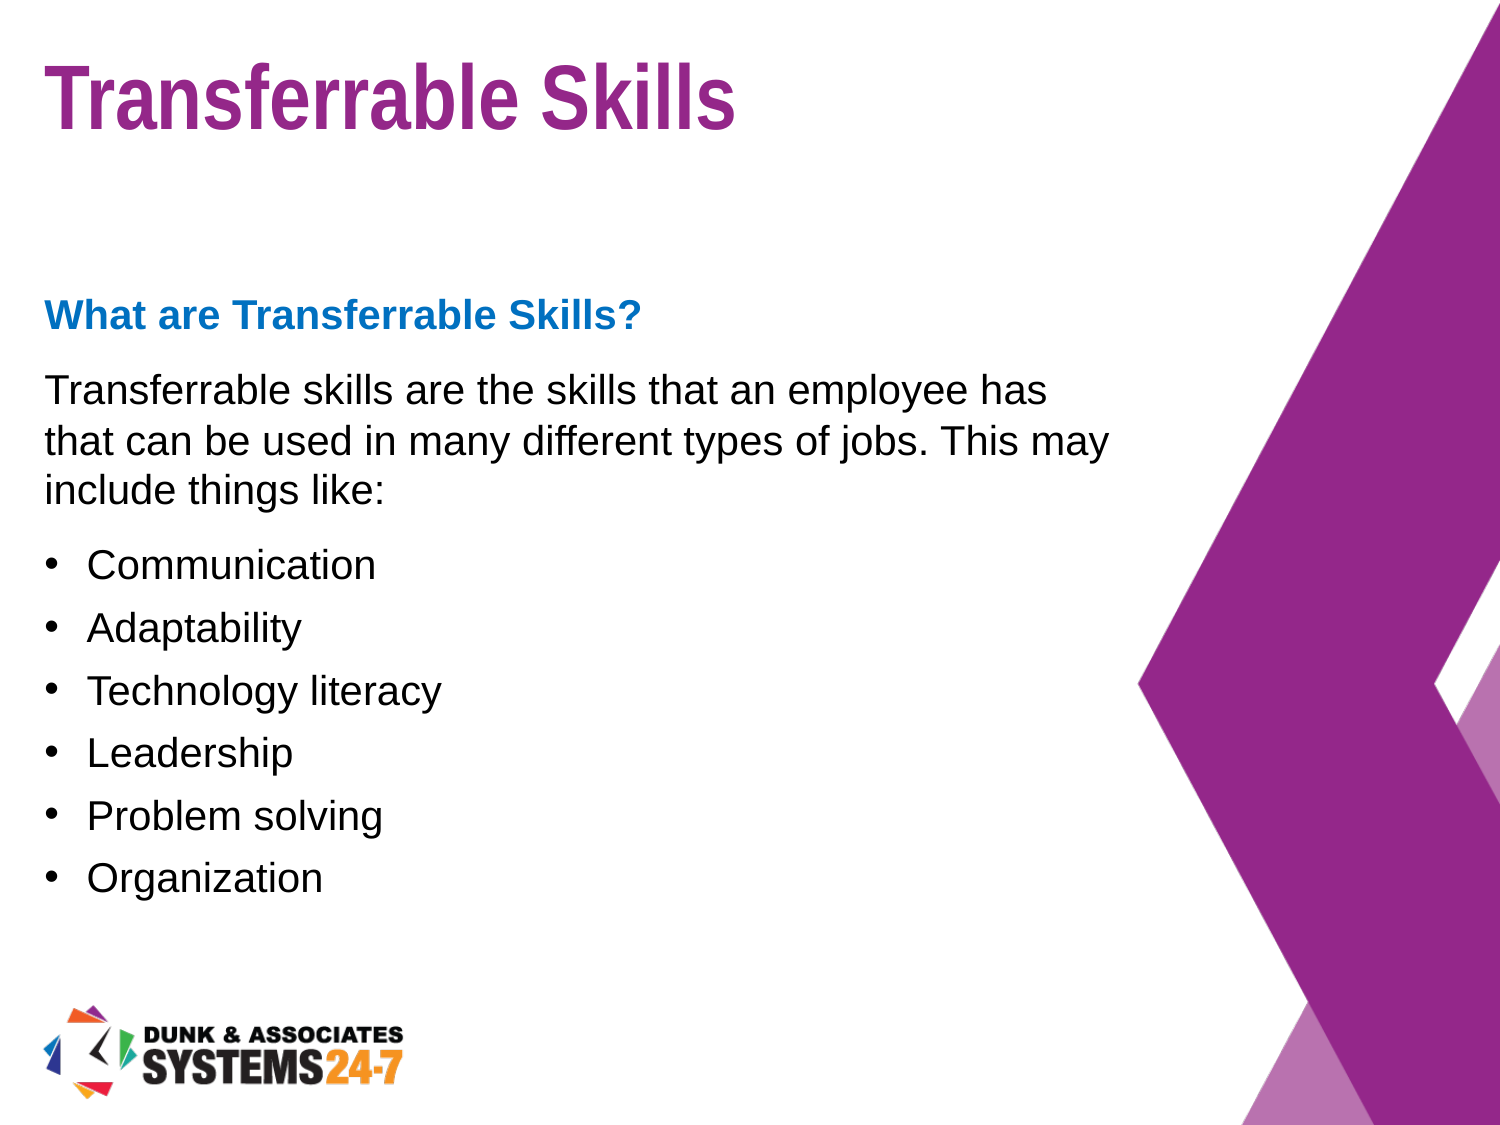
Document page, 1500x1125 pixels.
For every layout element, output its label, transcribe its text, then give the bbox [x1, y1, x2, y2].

title Transferrable Skills [29, 30, 1211, 197]
picture [0, 0, 1500, 1125]
list What are Transferrable Skills? Transferrable skills are the skills that an employee has that can be used in many different types of jobs. This may include things like: Communication Adaptability Technology literacy Leadership Problem solving Organization [29, 280, 1140, 1024]
